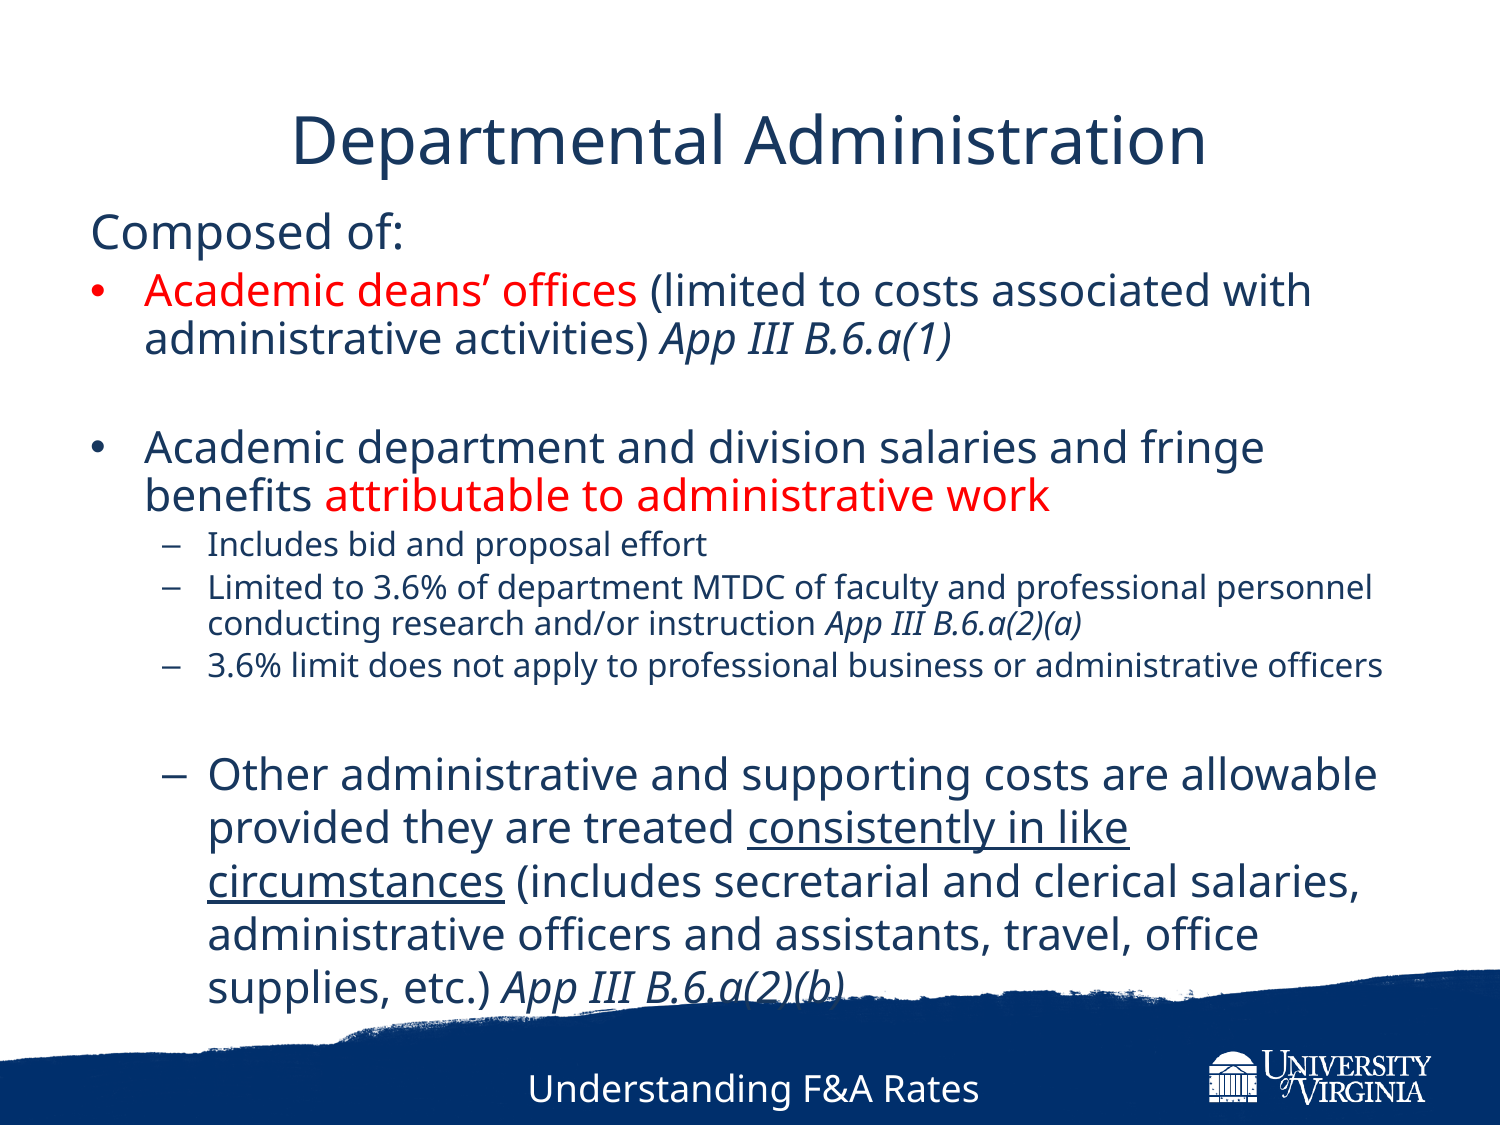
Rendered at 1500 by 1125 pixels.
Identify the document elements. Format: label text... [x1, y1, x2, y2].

picture [0, 851, 1500, 1125]
list Composed of: Academic deans’ offices (limited to costs associated with administrative activities) App III B.6.a(1) Academic department and division salaries and fringe benefits attributable to administrative work Includes bid and proposal effort Limited to 3.6% of department MTDC of faculty and professional personnel conducting research and/or instruction App III B.6.a(2)(a) 3.6% limit does not apply to professional business or administrative officers Other administrative and supporting costs are allowable provided they are treated consistently in like circumstances (includes secretarial and clerical salaries, administrative officers and assistants, travel, office supplies, etc.) App III B.6.a(2)(b) [75, 200, 1425, 850]
text_box Departmental Administration [43, 50, 1457, 225]
